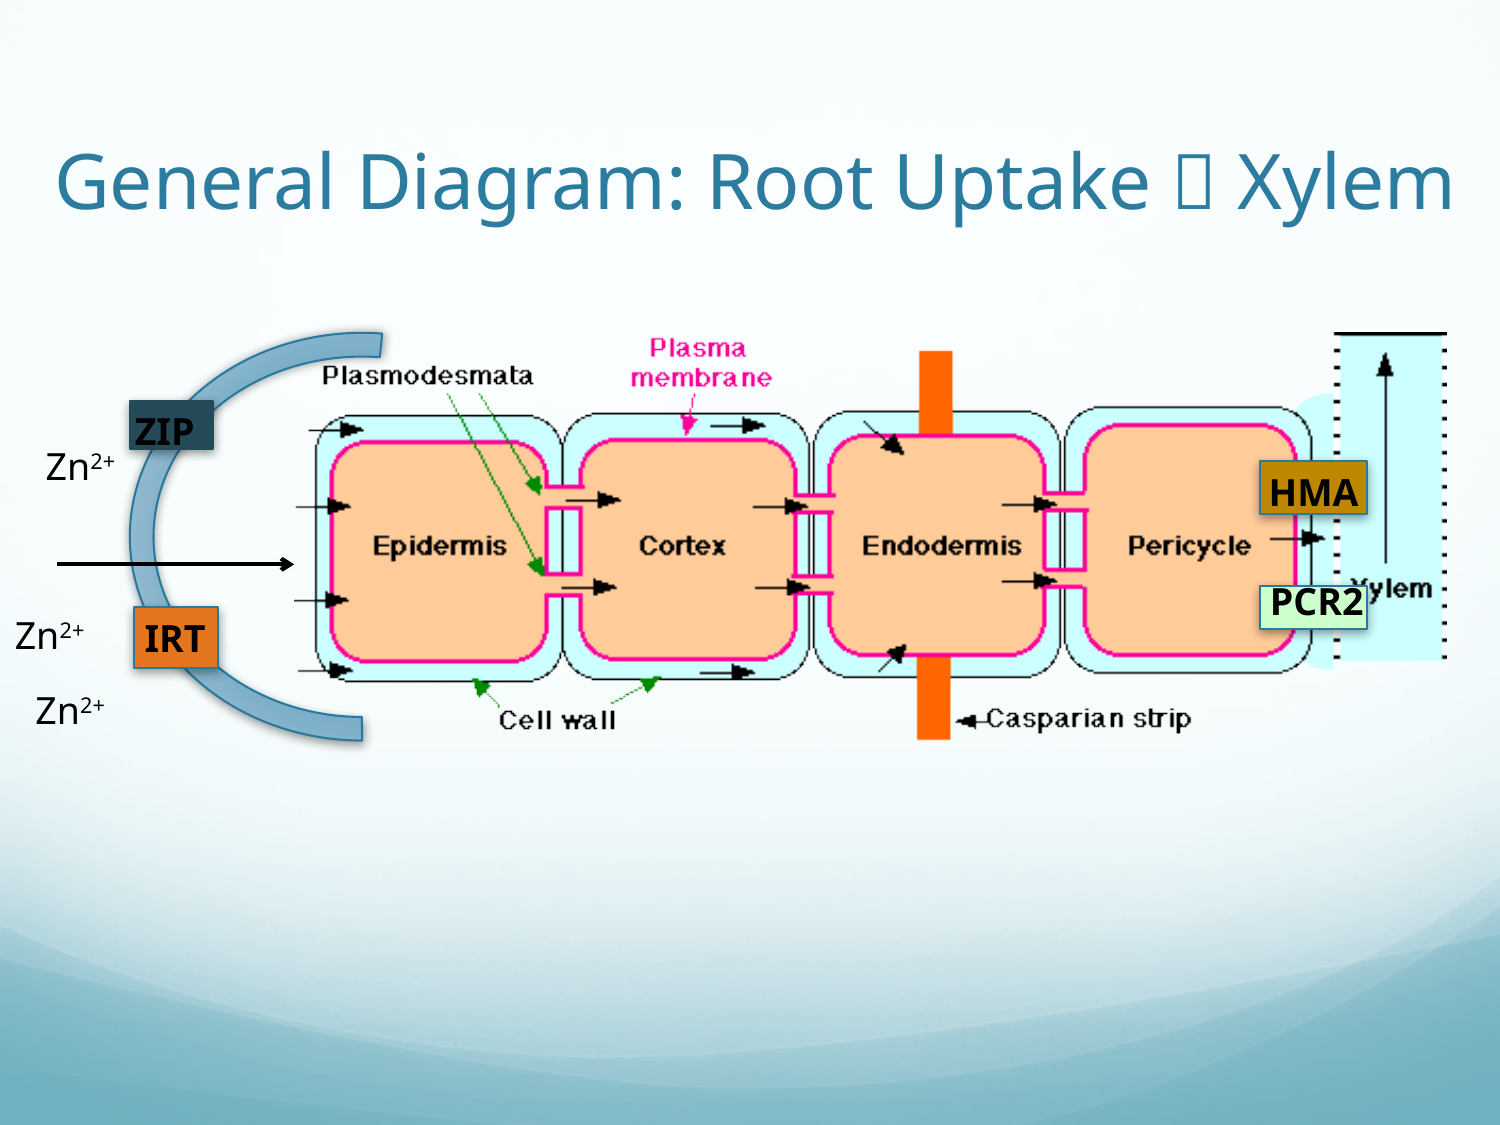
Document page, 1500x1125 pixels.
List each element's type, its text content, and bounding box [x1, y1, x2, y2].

text_box [195, 672, 286, 731]
text_box [191, 343, 286, 400]
text_box Zn2+ [20, 679, 130, 740]
text_box IRT [129, 607, 246, 668]
picture [293, 332, 1479, 779]
text_box [132, 575, 170, 603]
text_box Zn2+ [0, 604, 109, 665]
text_box [128, 461, 174, 561]
text_box ZIP [119, 400, 236, 461]
title General Diagram: Root Uptake  Xylem [10, 45, 1500, 233]
text_box Zn2+ [30, 435, 140, 496]
